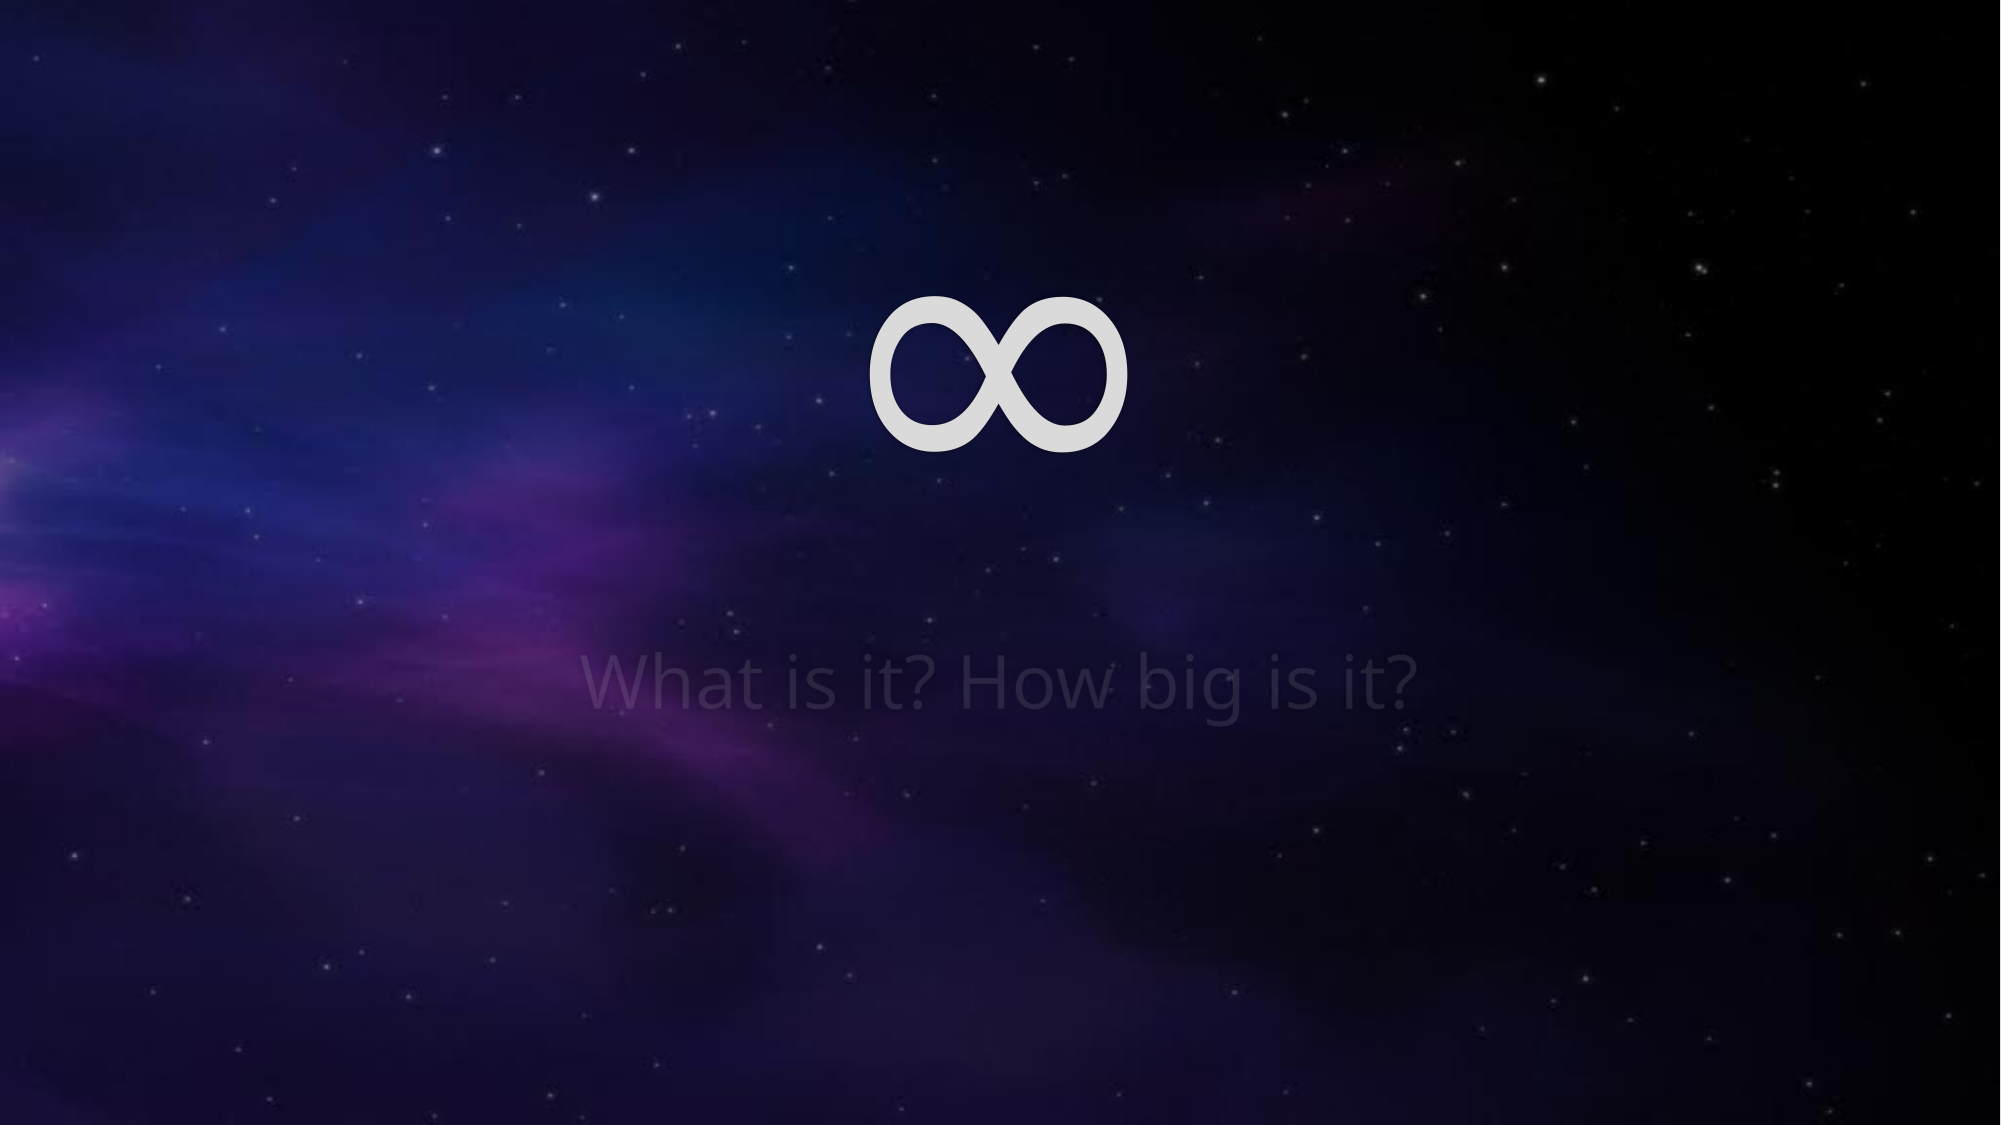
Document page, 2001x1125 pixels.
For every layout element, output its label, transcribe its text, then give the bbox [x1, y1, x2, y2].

title ∞ [224, 290, 1774, 591]
picture [0, 0, 2001, 1125]
subtitle What is it? How big is it? [224, 626, 1774, 845]
